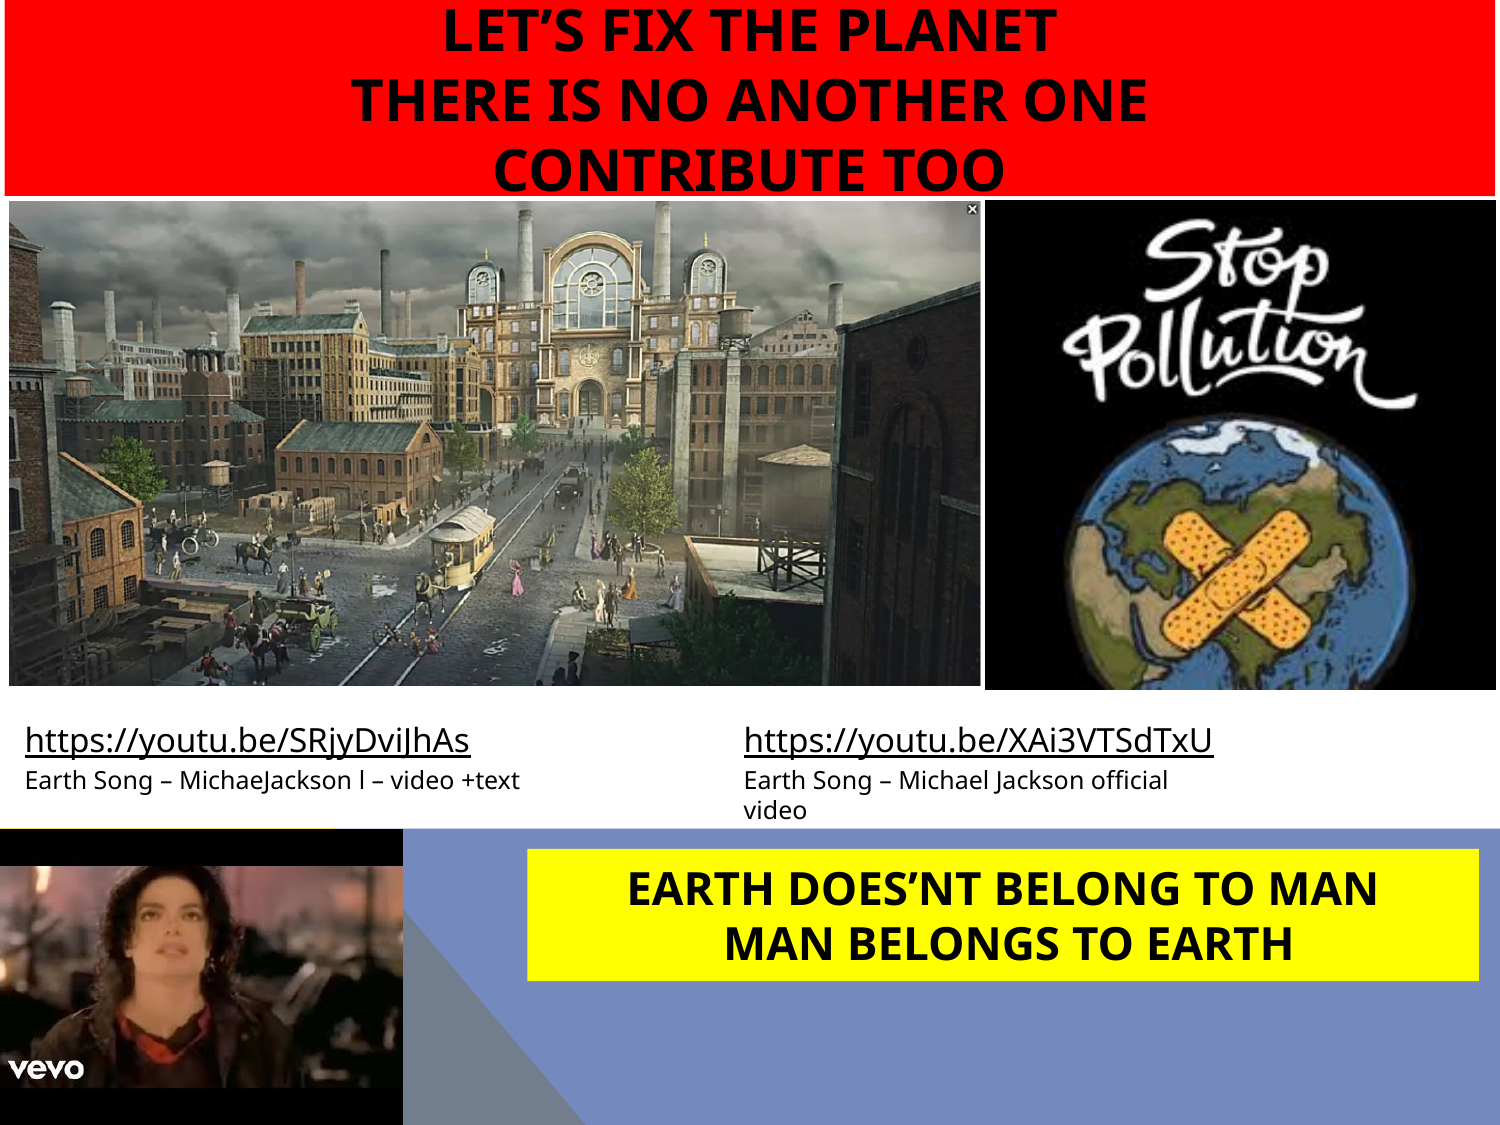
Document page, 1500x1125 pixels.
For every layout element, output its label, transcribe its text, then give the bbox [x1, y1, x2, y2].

text_box https://youtu.be/SRjyDviJhAs Earth Song – MichaeJackson l – video +text [9, 711, 549, 803]
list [4, 195, 985, 690]
picture [0, 829, 404, 1125]
picture [985, 200, 1496, 690]
text_box LET’S FIX THE PLANET THERE IS NO ANOTHER ONE CONTRIBUTE TOO [4, 0, 1496, 197]
text_box https://youtu.be/XAi3VTSdTxU Earth Song – Michael Jackson official video [728, 711, 1249, 803]
title EARTH DOES’NT BELONG TO MAN MAN BELONGS TO EARTH [527, 848, 1479, 982]
